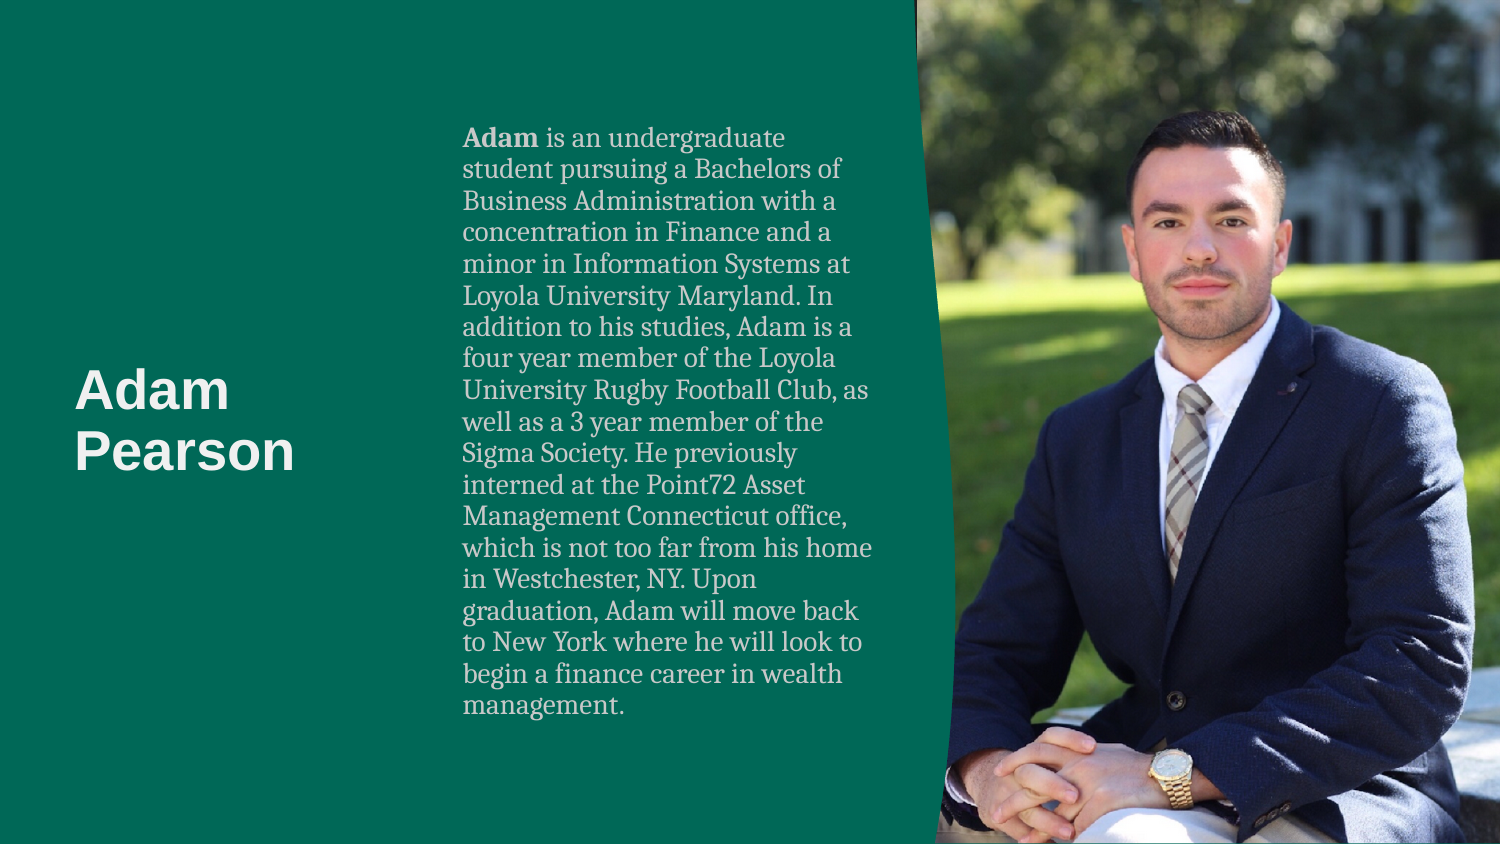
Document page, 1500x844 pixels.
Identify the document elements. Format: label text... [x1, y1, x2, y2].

text_box Adam is an undergraduate student pursuing a Bachelors of Business Administration with a concentration in Finance and a minor in Information Systems at Loyola University Maryland. In addition to his studies, Adam is a four year member of the Loyola University Rugby Football Club, as well as a 3 year member of the Sigma Society. He previously interned at the Point72 Asset Management Connecticut office, which is not too far from his home in Westchester, NY. Upon graduation, Adam will move back to New York where he will look to begin a finance career in wealth management. [447, 79, 893, 764]
text_box Adam Pearson [59, 79, 408, 764]
picture [913, 0, 1500, 844]
